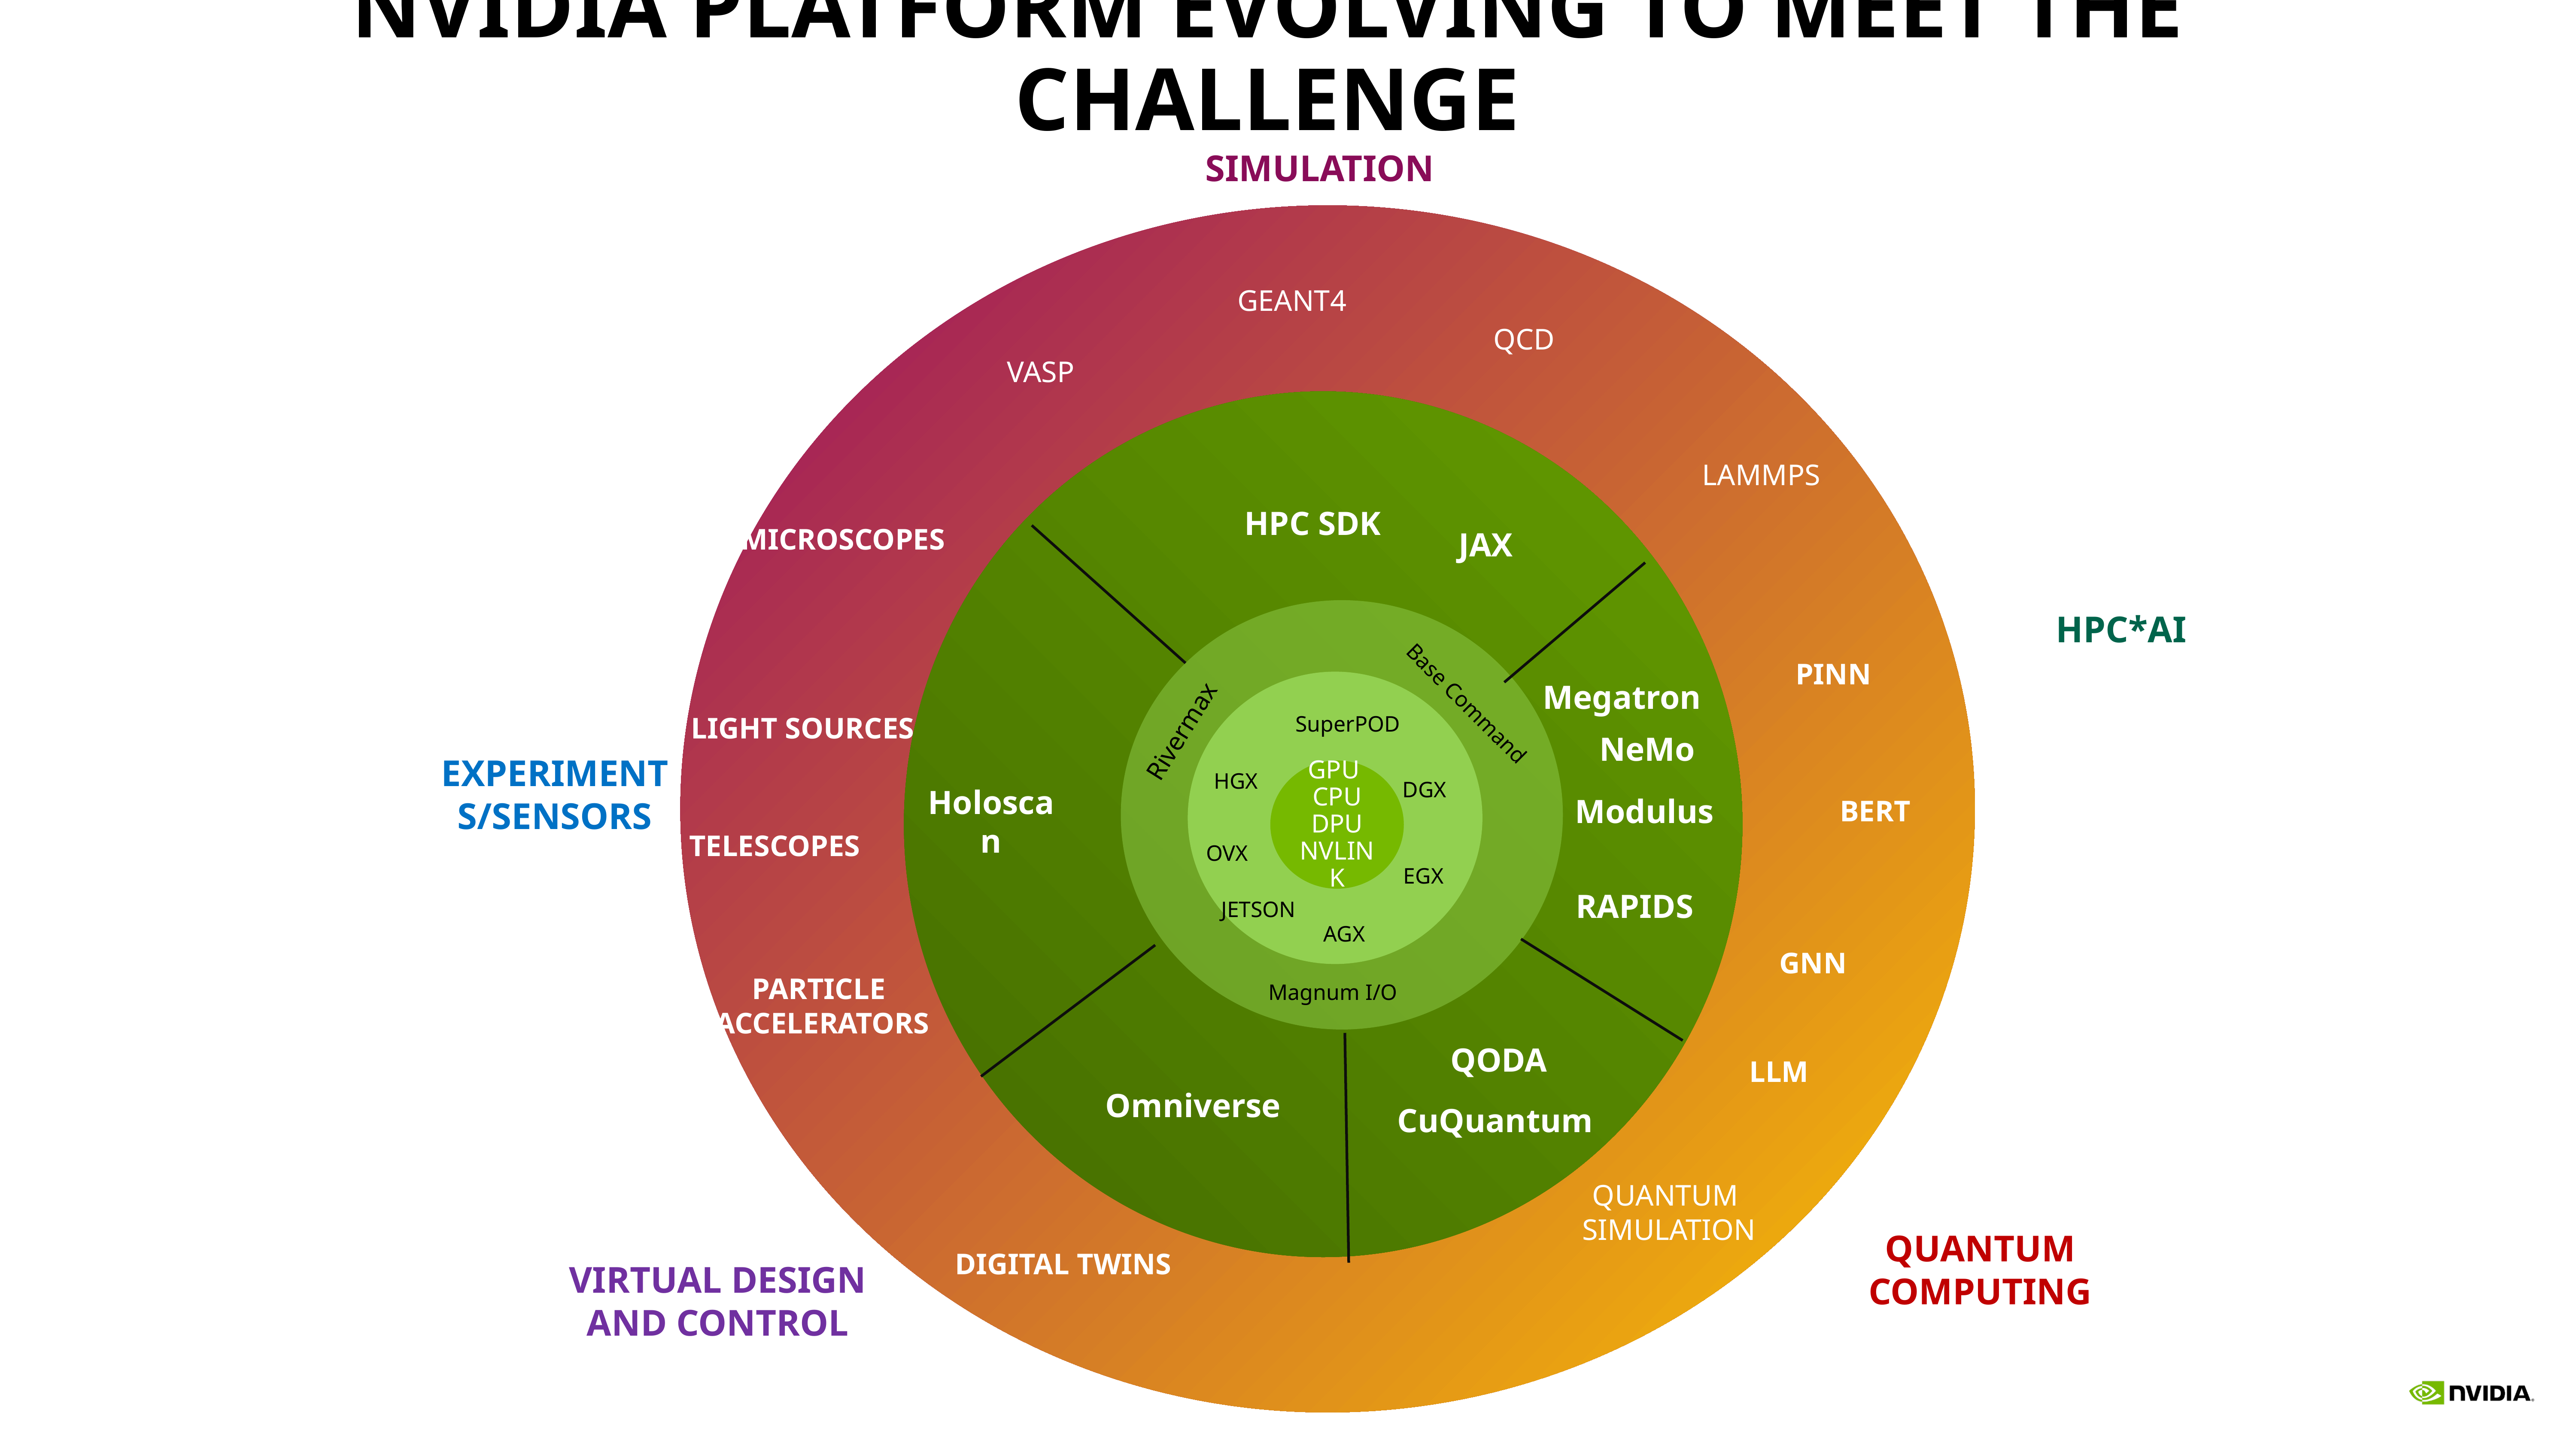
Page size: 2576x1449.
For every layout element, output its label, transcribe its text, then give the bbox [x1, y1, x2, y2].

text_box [1031, 525, 1186, 663]
text_box QUANTUM COMPUTING [1803, 1223, 2157, 1315]
text_box HPC*AI [2056, 603, 2299, 653]
text_box [1019, 204, 1636, 277]
text_box [933, 1289, 1722, 1413]
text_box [1521, 939, 1683, 1041]
picture [2394, 1366, 2549, 1420]
title NVIDIA Platform evolving to meet the challenge [96, 13, 2438, 152]
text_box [1345, 1033, 1349, 1263]
text_box SIMULATION [1142, 142, 1497, 192]
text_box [981, 945, 1155, 1077]
text_box EXPERIMENTS/SENSORS [428, 747, 594, 840]
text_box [1504, 562, 1646, 683]
text_box VIRTUAL DESIGN AND CONTROL [541, 1254, 895, 1346]
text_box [597, 279, 2053, 1284]
